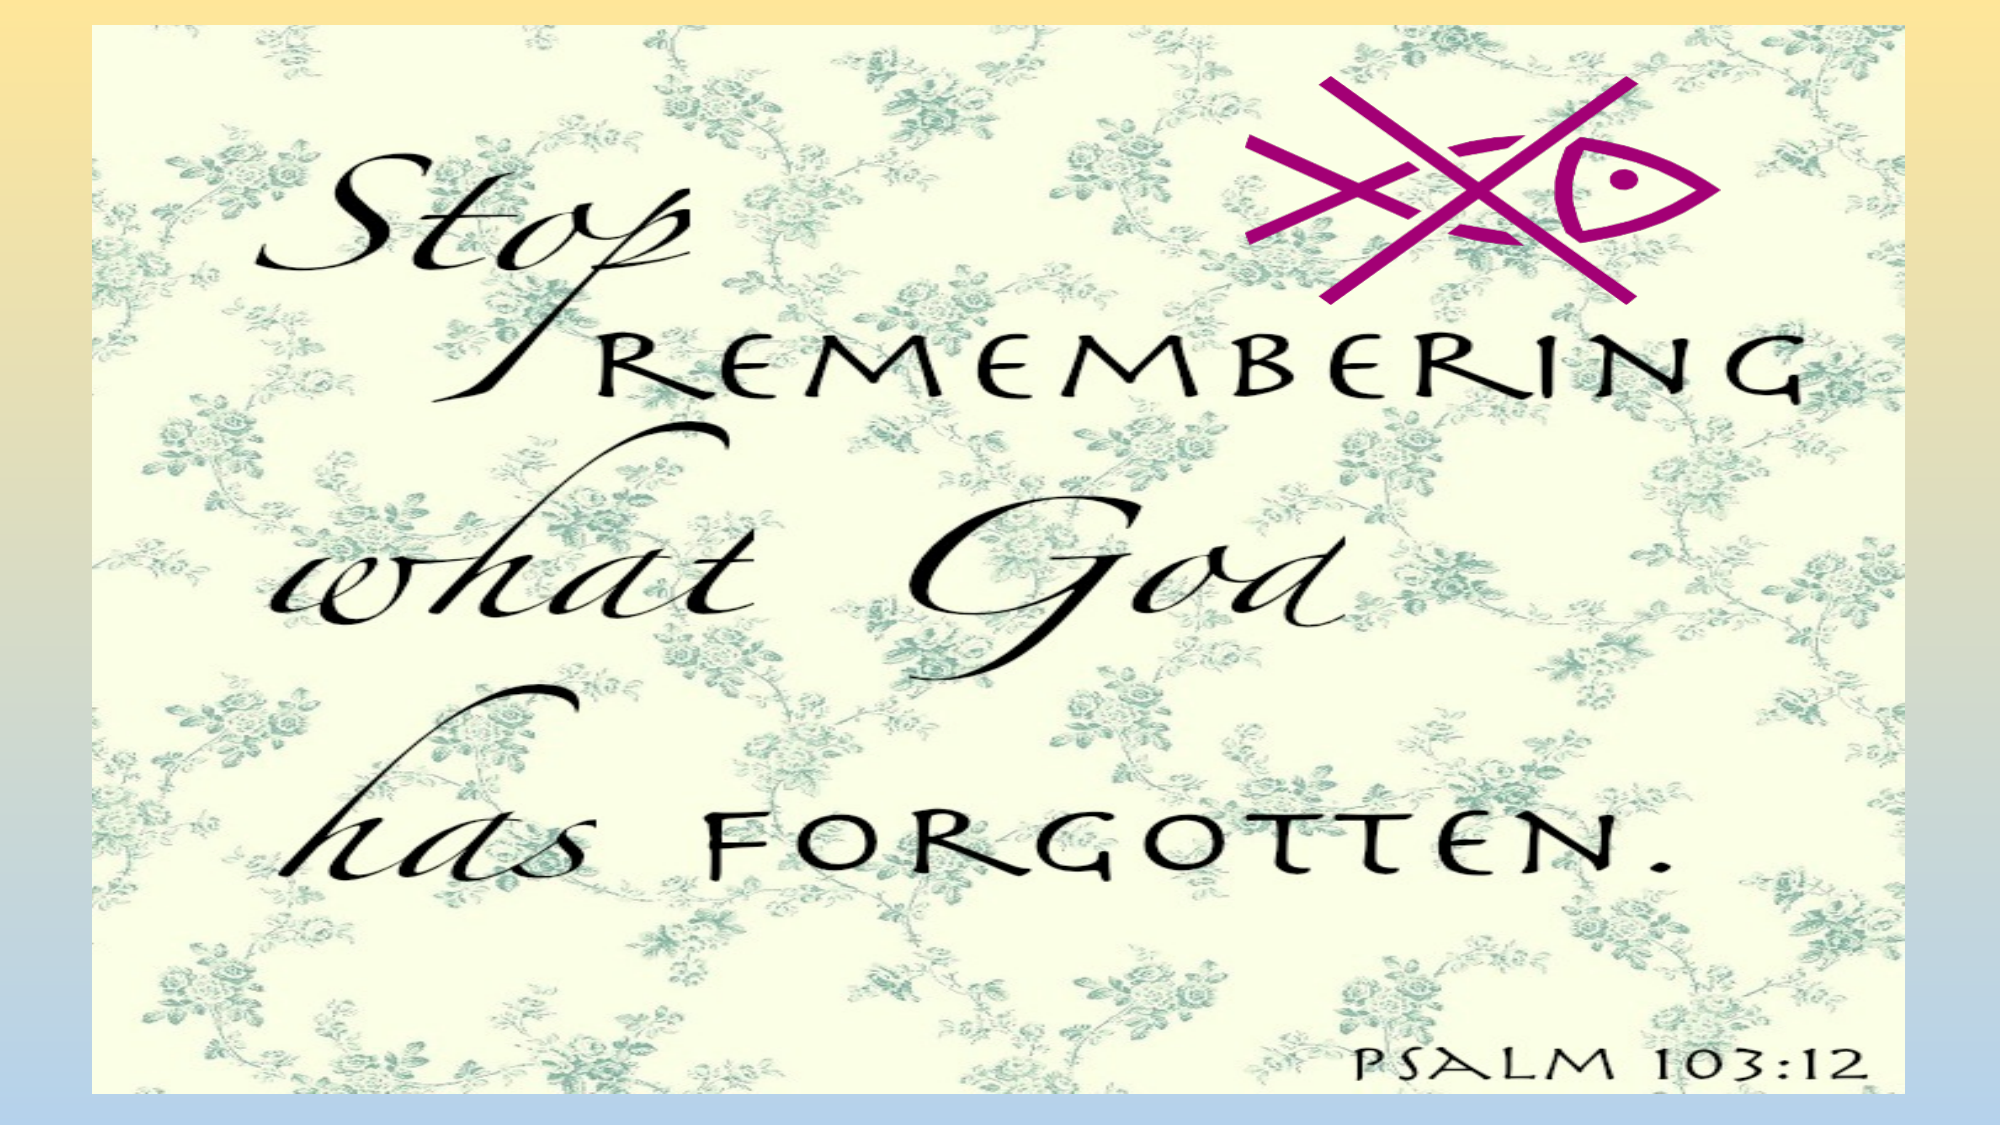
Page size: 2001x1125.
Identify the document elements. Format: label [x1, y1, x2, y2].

picture [1245, 75, 1721, 305]
list [92, 25, 1905, 1095]
